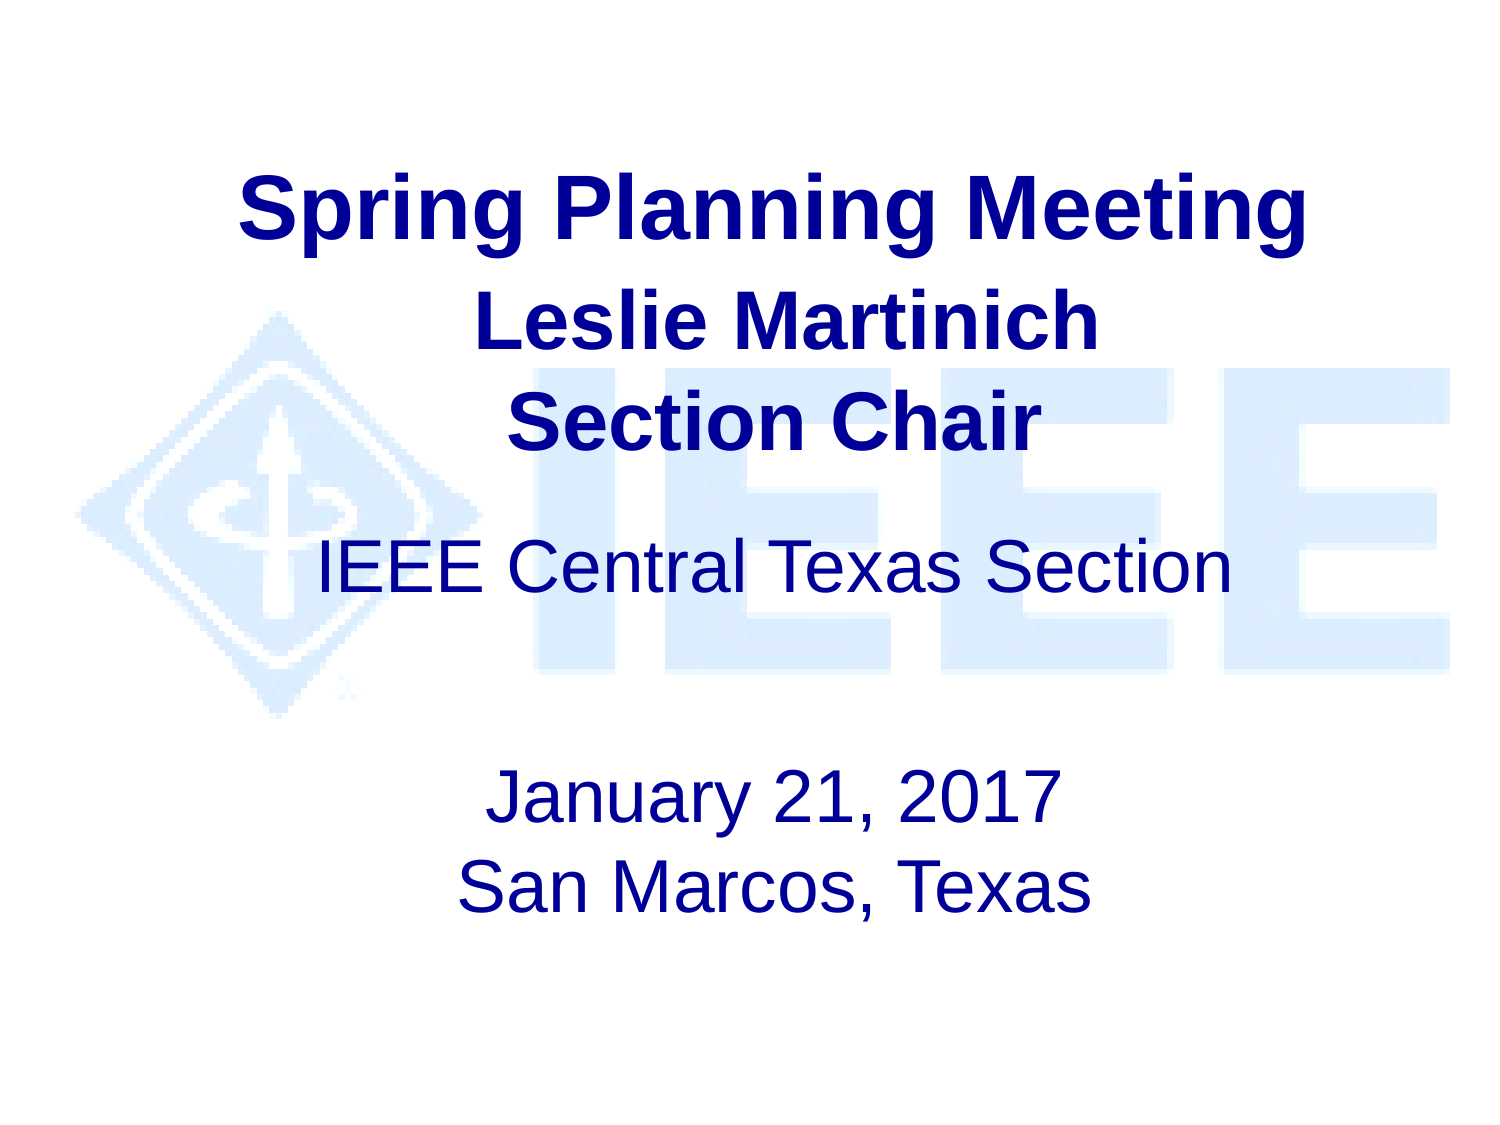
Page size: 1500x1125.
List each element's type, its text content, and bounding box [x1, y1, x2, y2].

title Spring Planning Meeting Leslie Martinich Section Chair IEEE Central Texas Section January 21, 2017 San Marcos, Texas [137, 112, 1413, 963]
